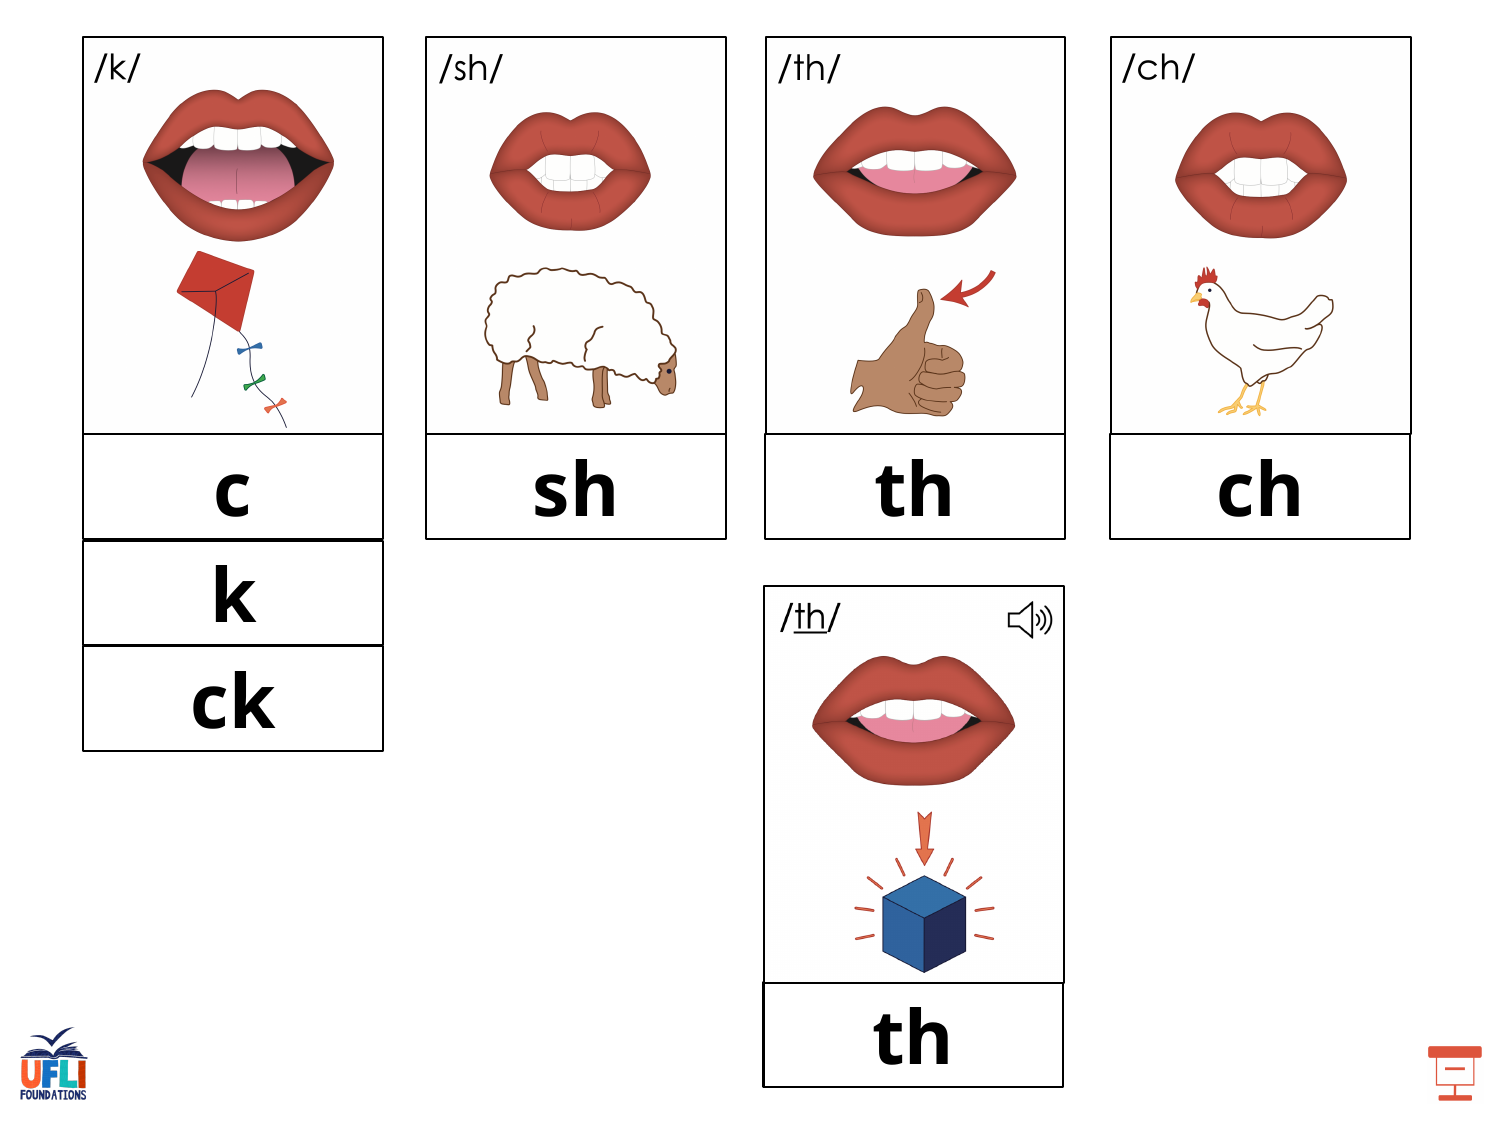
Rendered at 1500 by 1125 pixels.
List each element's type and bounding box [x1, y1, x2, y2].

text_box [763, 587, 1064, 1089]
text_box [83, 38, 384, 753]
text_box [1110, 38, 1411, 541]
text_box [764, 38, 1065, 541]
picture [1427, 1043, 1484, 1104]
picture [16, 1027, 90, 1103]
text_box [425, 38, 726, 541]
